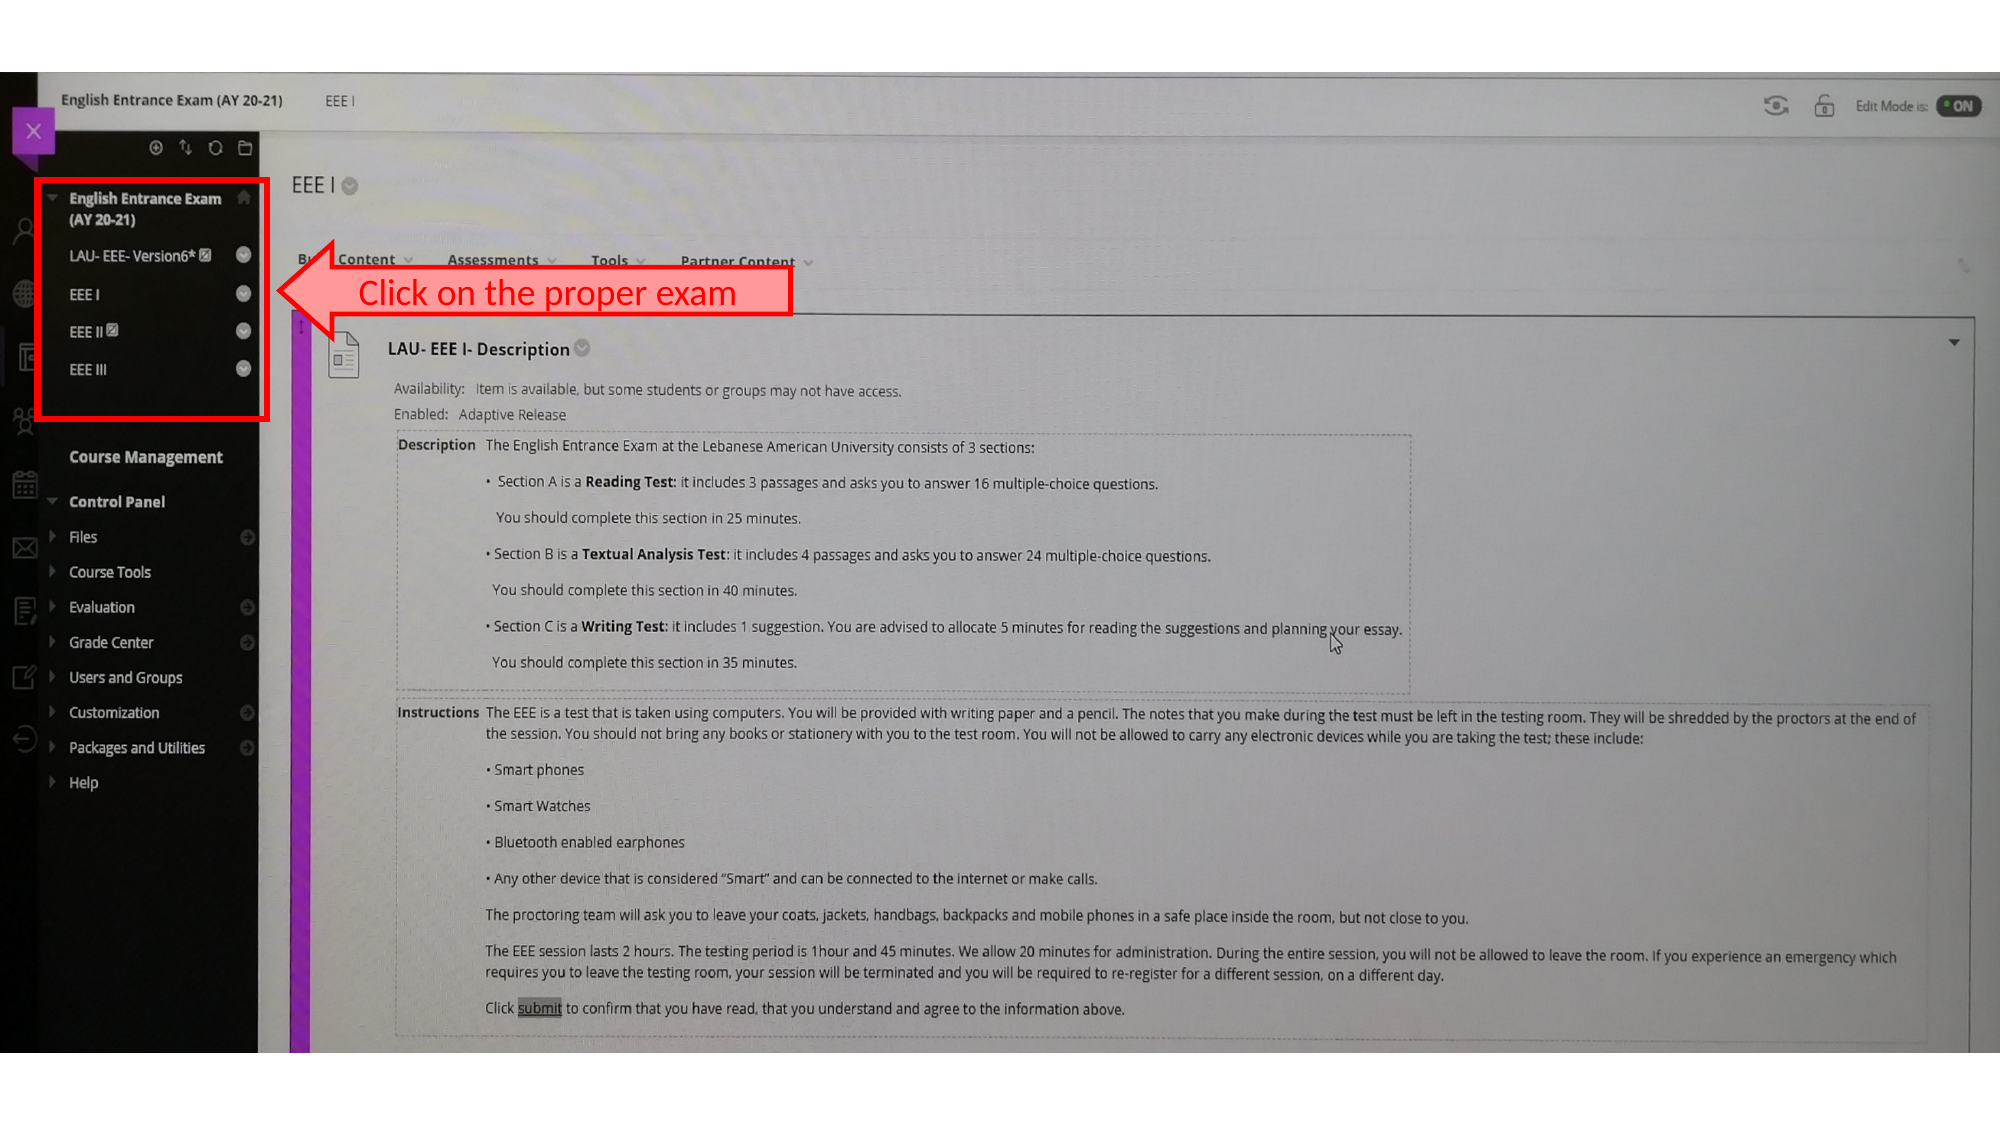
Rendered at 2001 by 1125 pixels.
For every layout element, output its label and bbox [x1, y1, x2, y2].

picture [0, 72, 2000, 1053]
